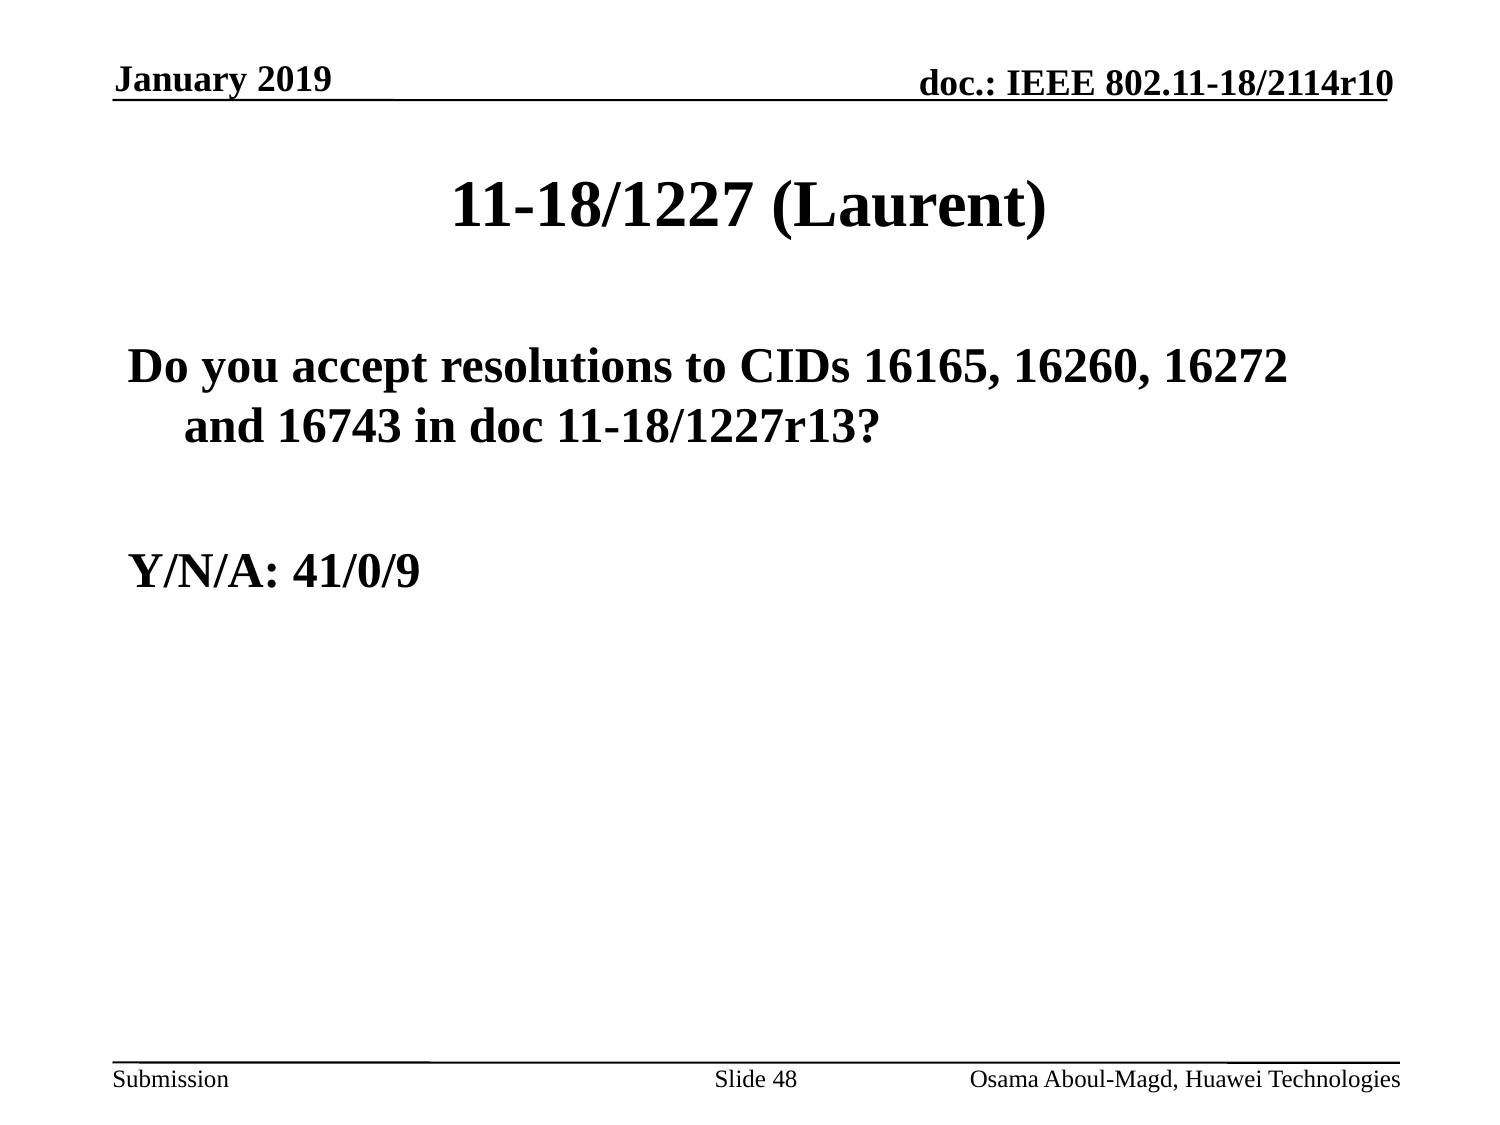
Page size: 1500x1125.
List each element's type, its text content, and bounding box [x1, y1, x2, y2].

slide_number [114, 54, 423, 100]
title 11-18/1227 (Laurent) [112, 112, 1388, 288]
list Do you accept resolutions to CIDs 16165, 16260, 16272 and 16743 in doc 11-18/1227r13? Y/N/A: 41/0/9 [112, 324, 1388, 1000]
slide_number Slide 48 [712, 1061, 800, 1123]
footer Osama Aboul-Magd, Huawei Technologies [878, 1061, 1402, 1093]
